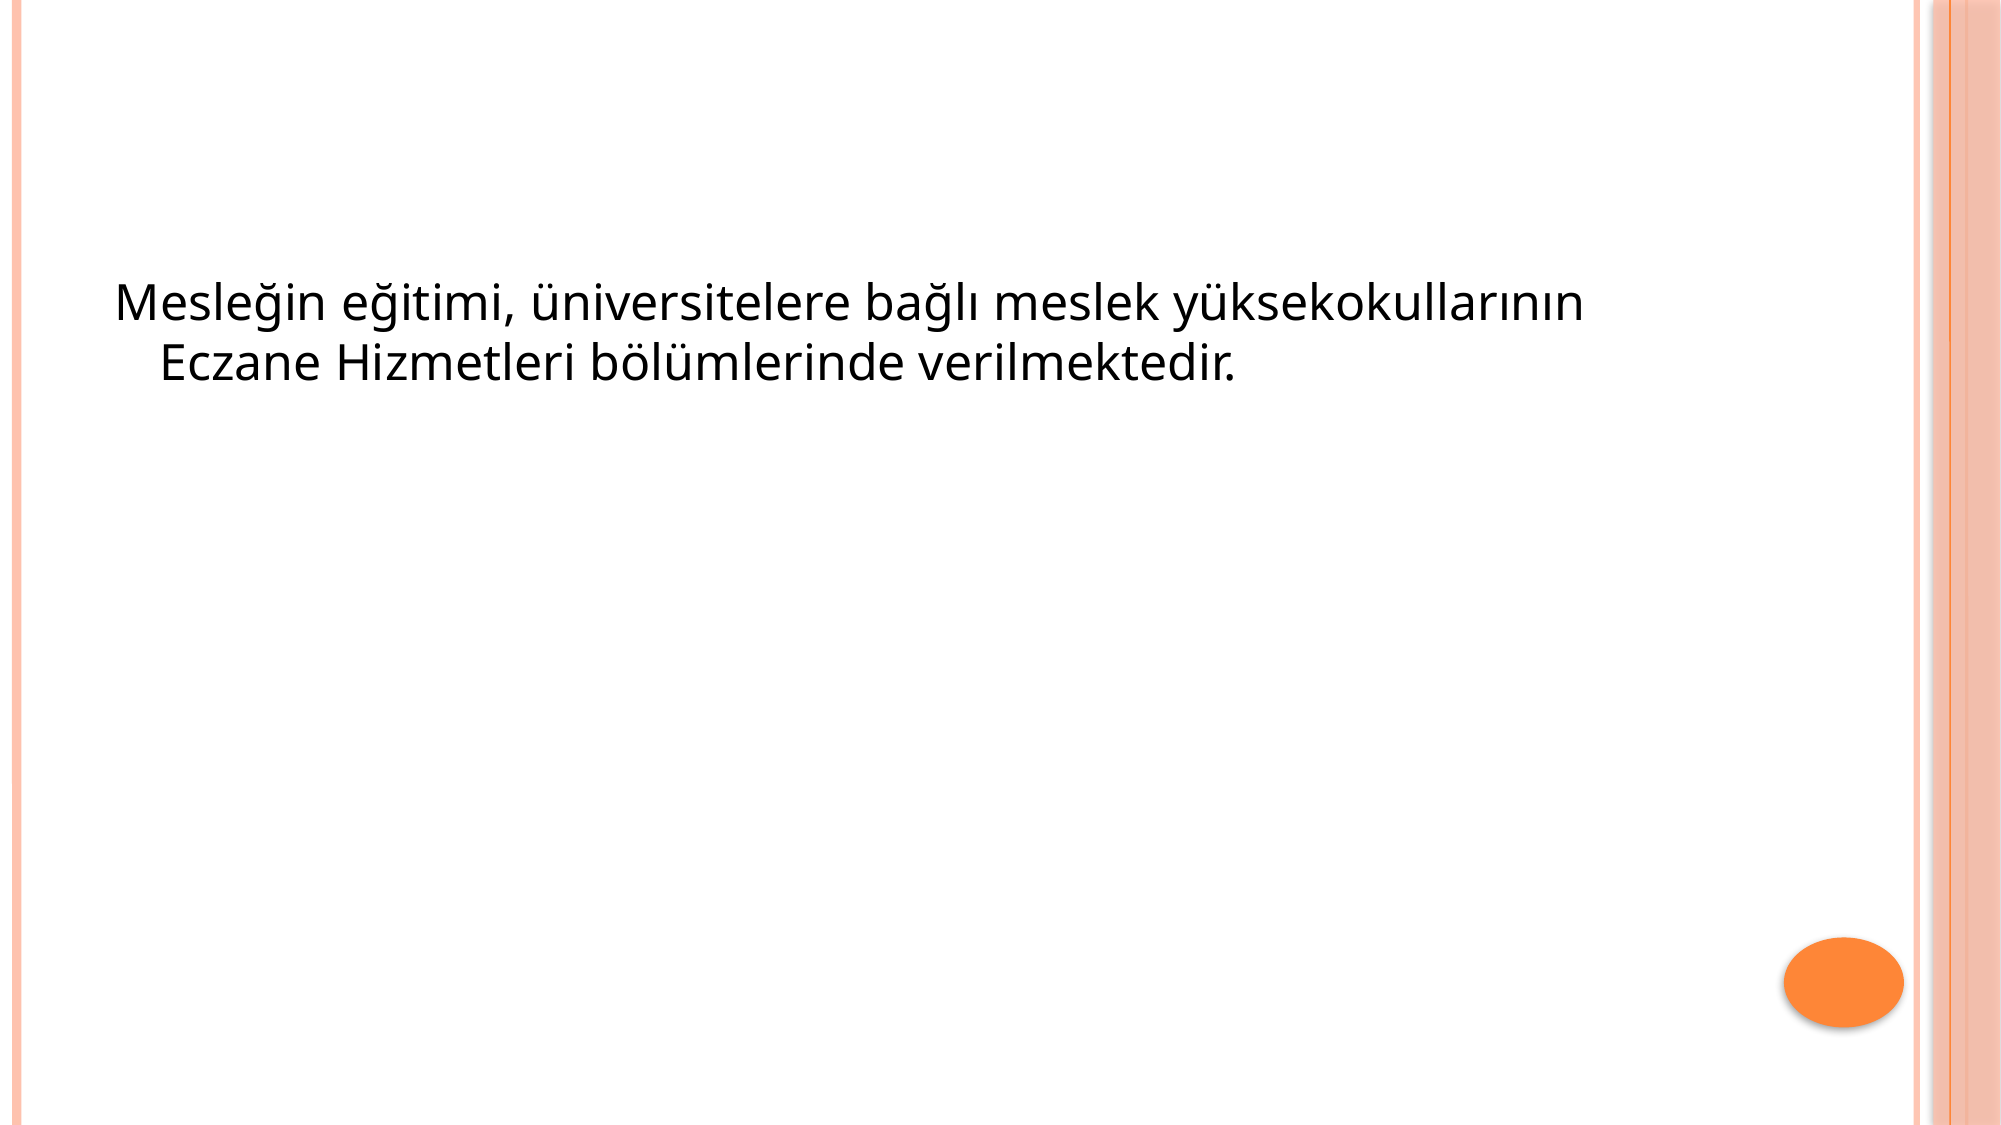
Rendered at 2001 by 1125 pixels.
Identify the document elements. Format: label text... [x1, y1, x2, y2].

list Mesleğin eğitimi, üniversitelere bağlı meslek yüksekokullarının Eczane Hizmetleri bölümlerinde verilmektedir. [99, 262, 1734, 1062]
